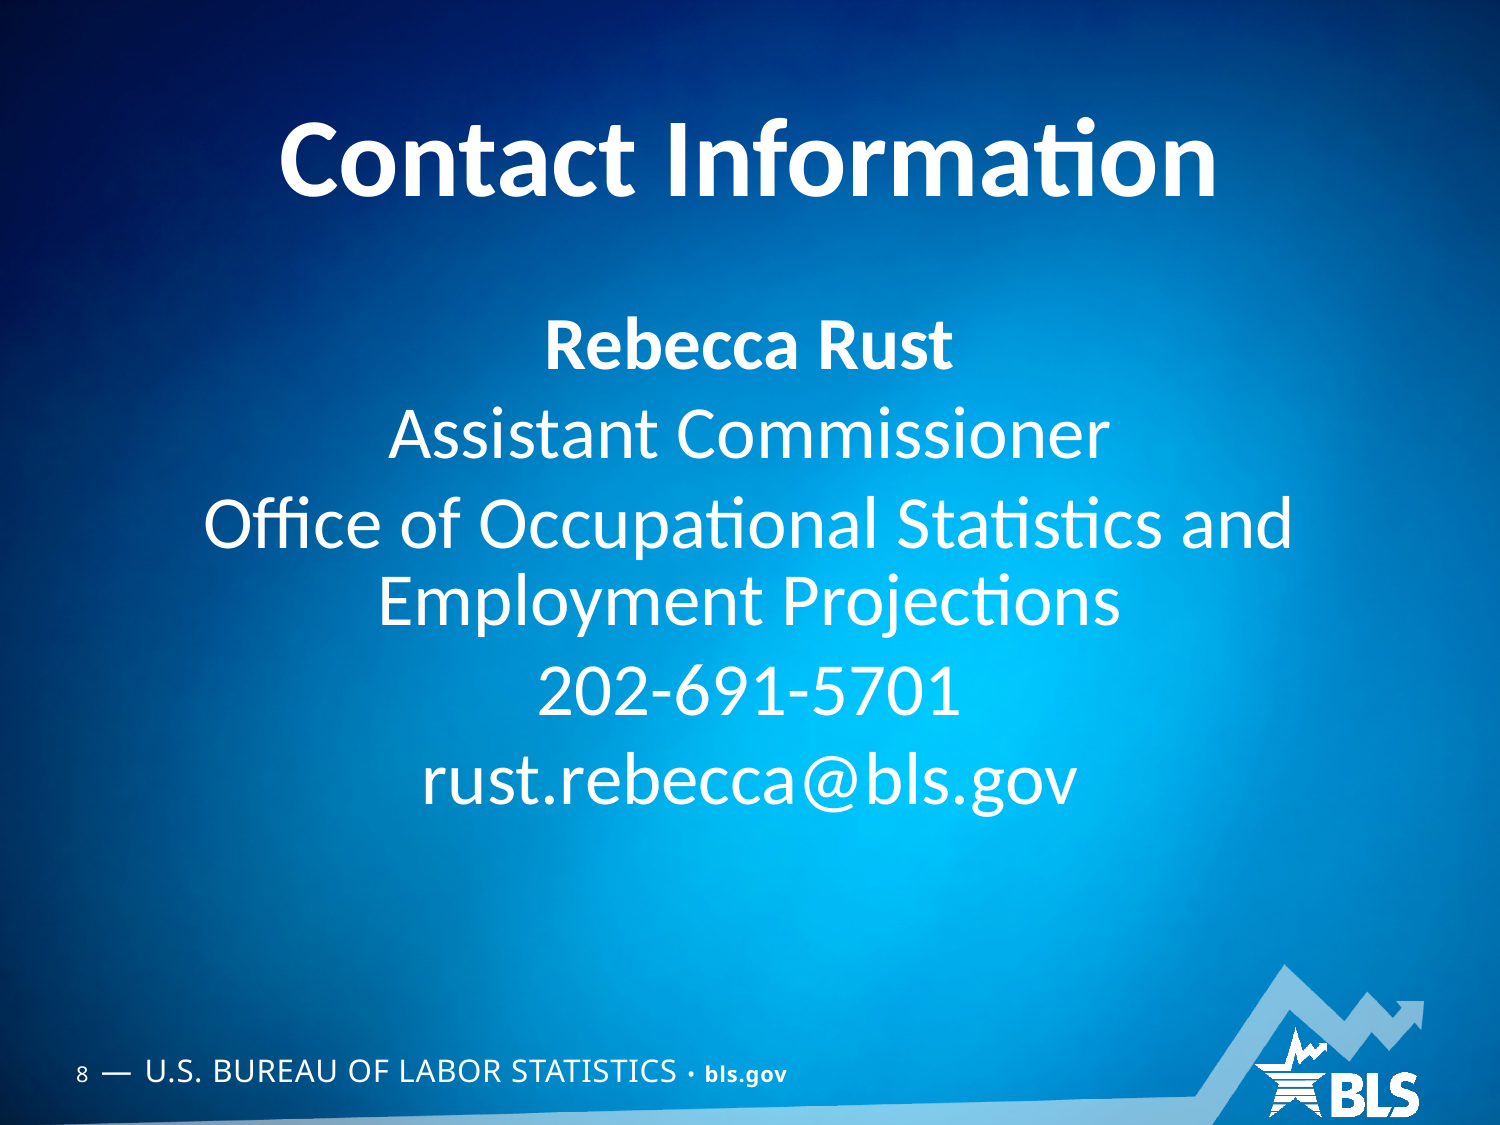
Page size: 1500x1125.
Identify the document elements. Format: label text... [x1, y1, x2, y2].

text_box Rebecca Rust Assistant Commissioner Office of Occupational Statistics and Employment Projections 202-691-5701 rust.rebecca@bls.gov [74, 299, 1425, 926]
picture [0, 0, 1500, 1125]
